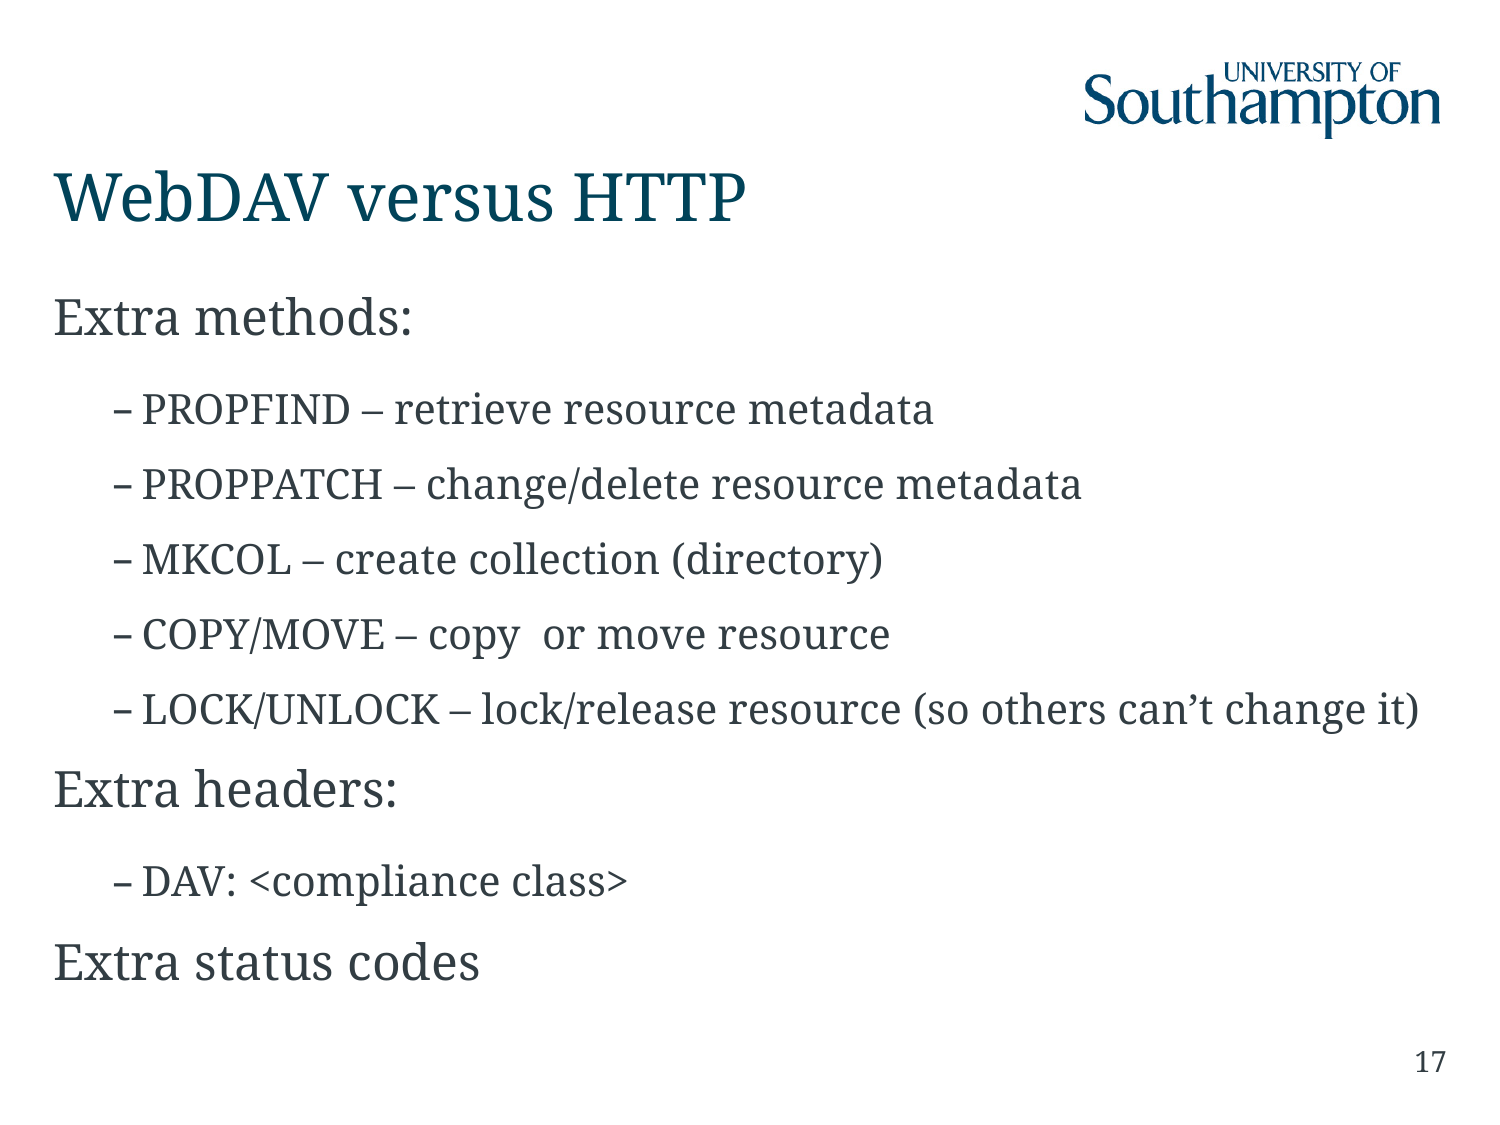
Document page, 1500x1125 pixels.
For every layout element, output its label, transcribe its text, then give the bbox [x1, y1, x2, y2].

title WebDAV versus HTTP [52, 147, 1448, 255]
list Extra methods: PROPFIND – retrieve resource metadata PROPPATCH – change/delete resource metadata MKCOL – create collection (directory) COPY/MOVE – copy or move resource LOCK/UNLOCK – lock/release resource (so others can’t change it) Extra headers: DAV: <compliance class> Extra status codes [52, 277, 1448, 1011]
slide_number 17 [1159, 1035, 1448, 1088]
picture [1085, 62, 1440, 139]
